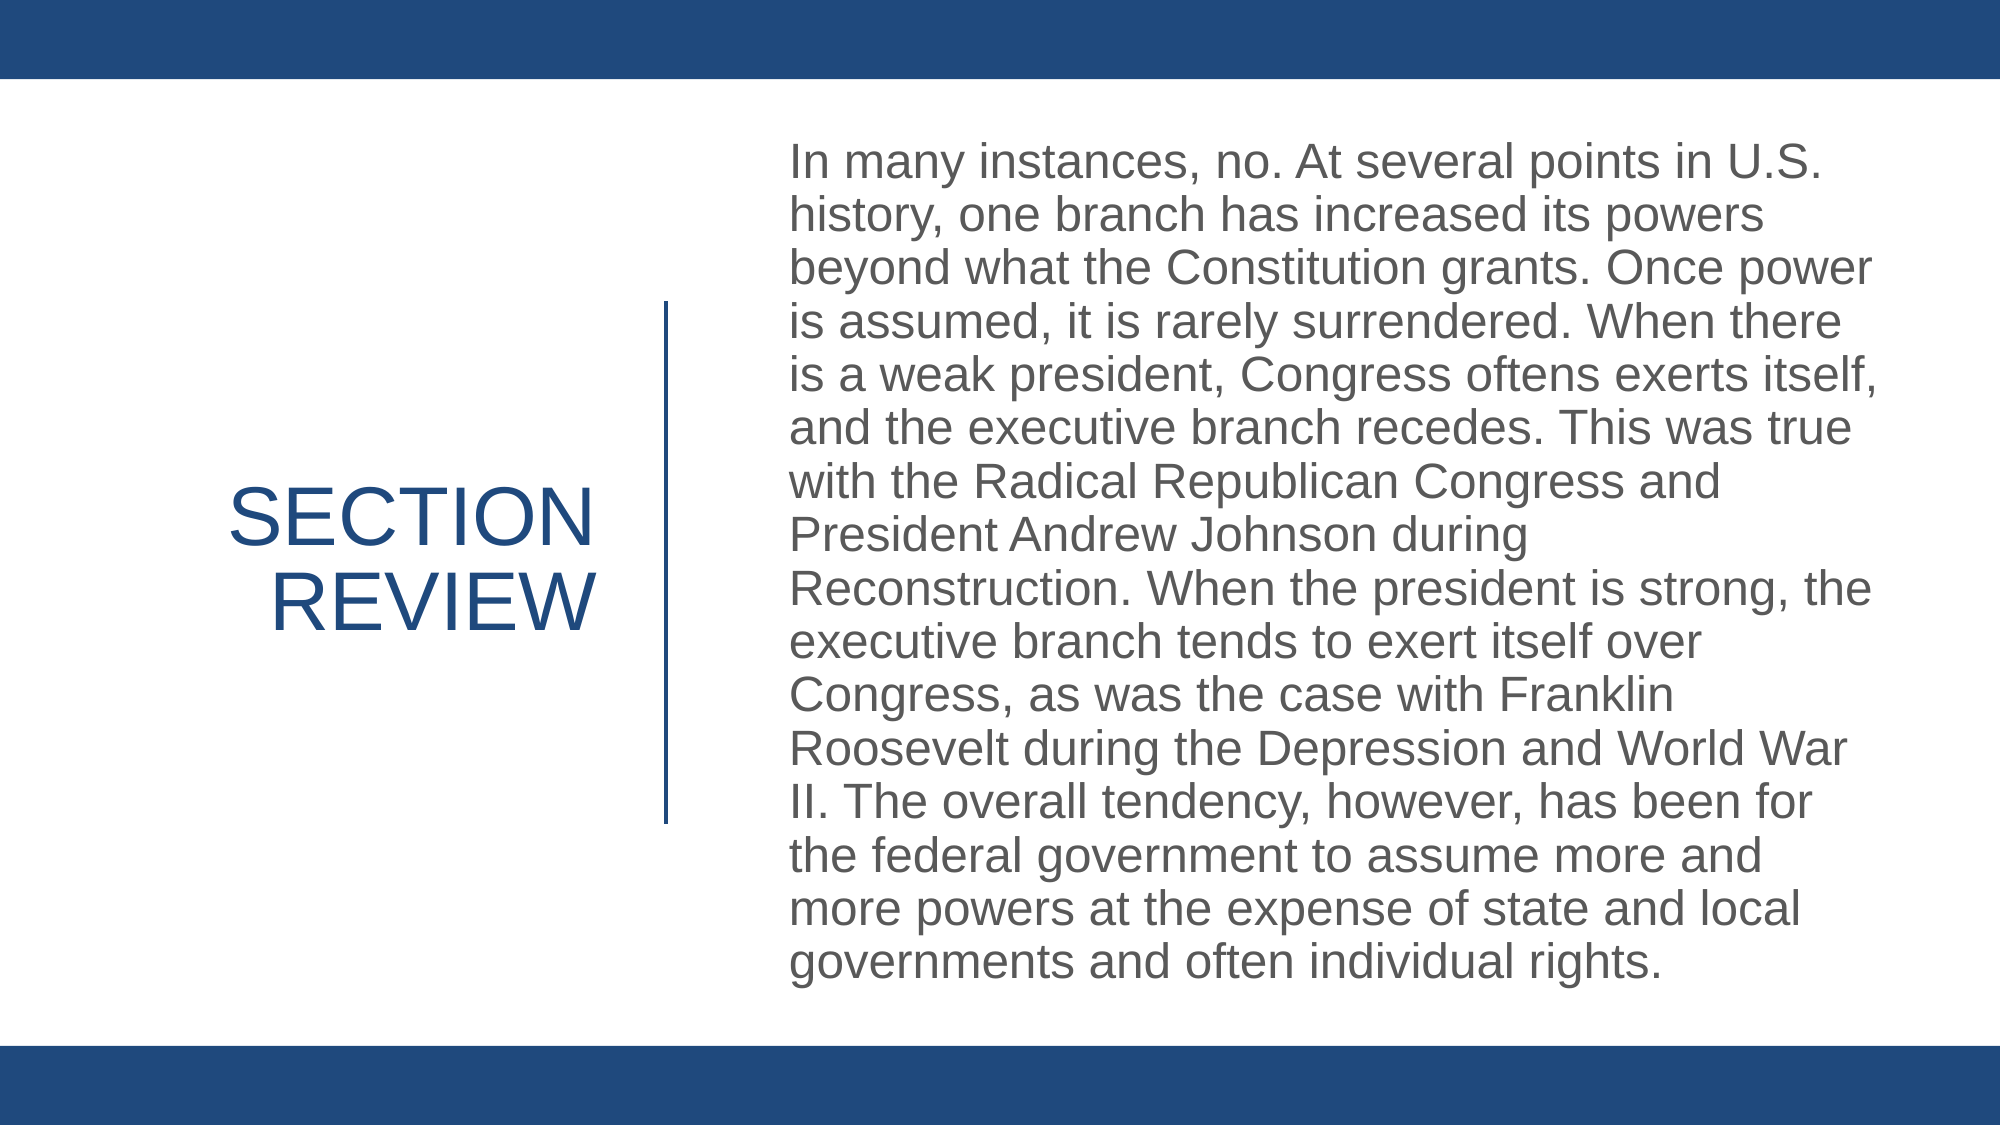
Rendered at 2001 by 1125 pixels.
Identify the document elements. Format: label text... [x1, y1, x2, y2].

text_box [0, 0, 2000, 80]
list In many instances, no. At several points in U.S. history, one branch has increased its powers beyond what the Constitution grants. Once power is assumed, it is rarely surrendered. When there is a weak president, Congress oftens exerts itself, and the executive branch recedes. This was true with the Radical Republican Congress and President Andrew Johnson during Reconstruction. When the president is strong, the executive branch tends to exert itself over Congress, as was the case with Franklin Roosevelt during the Depression and World War II. The overall tendency, however, has been for the federal government to assume more and more powers at the expense of state and local governments and often individual rights. [718, 125, 1895, 999]
title Section review [105, 217, 613, 908]
text_box [0, 80, 2000, 1045]
text_box [0, 1045, 2000, 1125]
